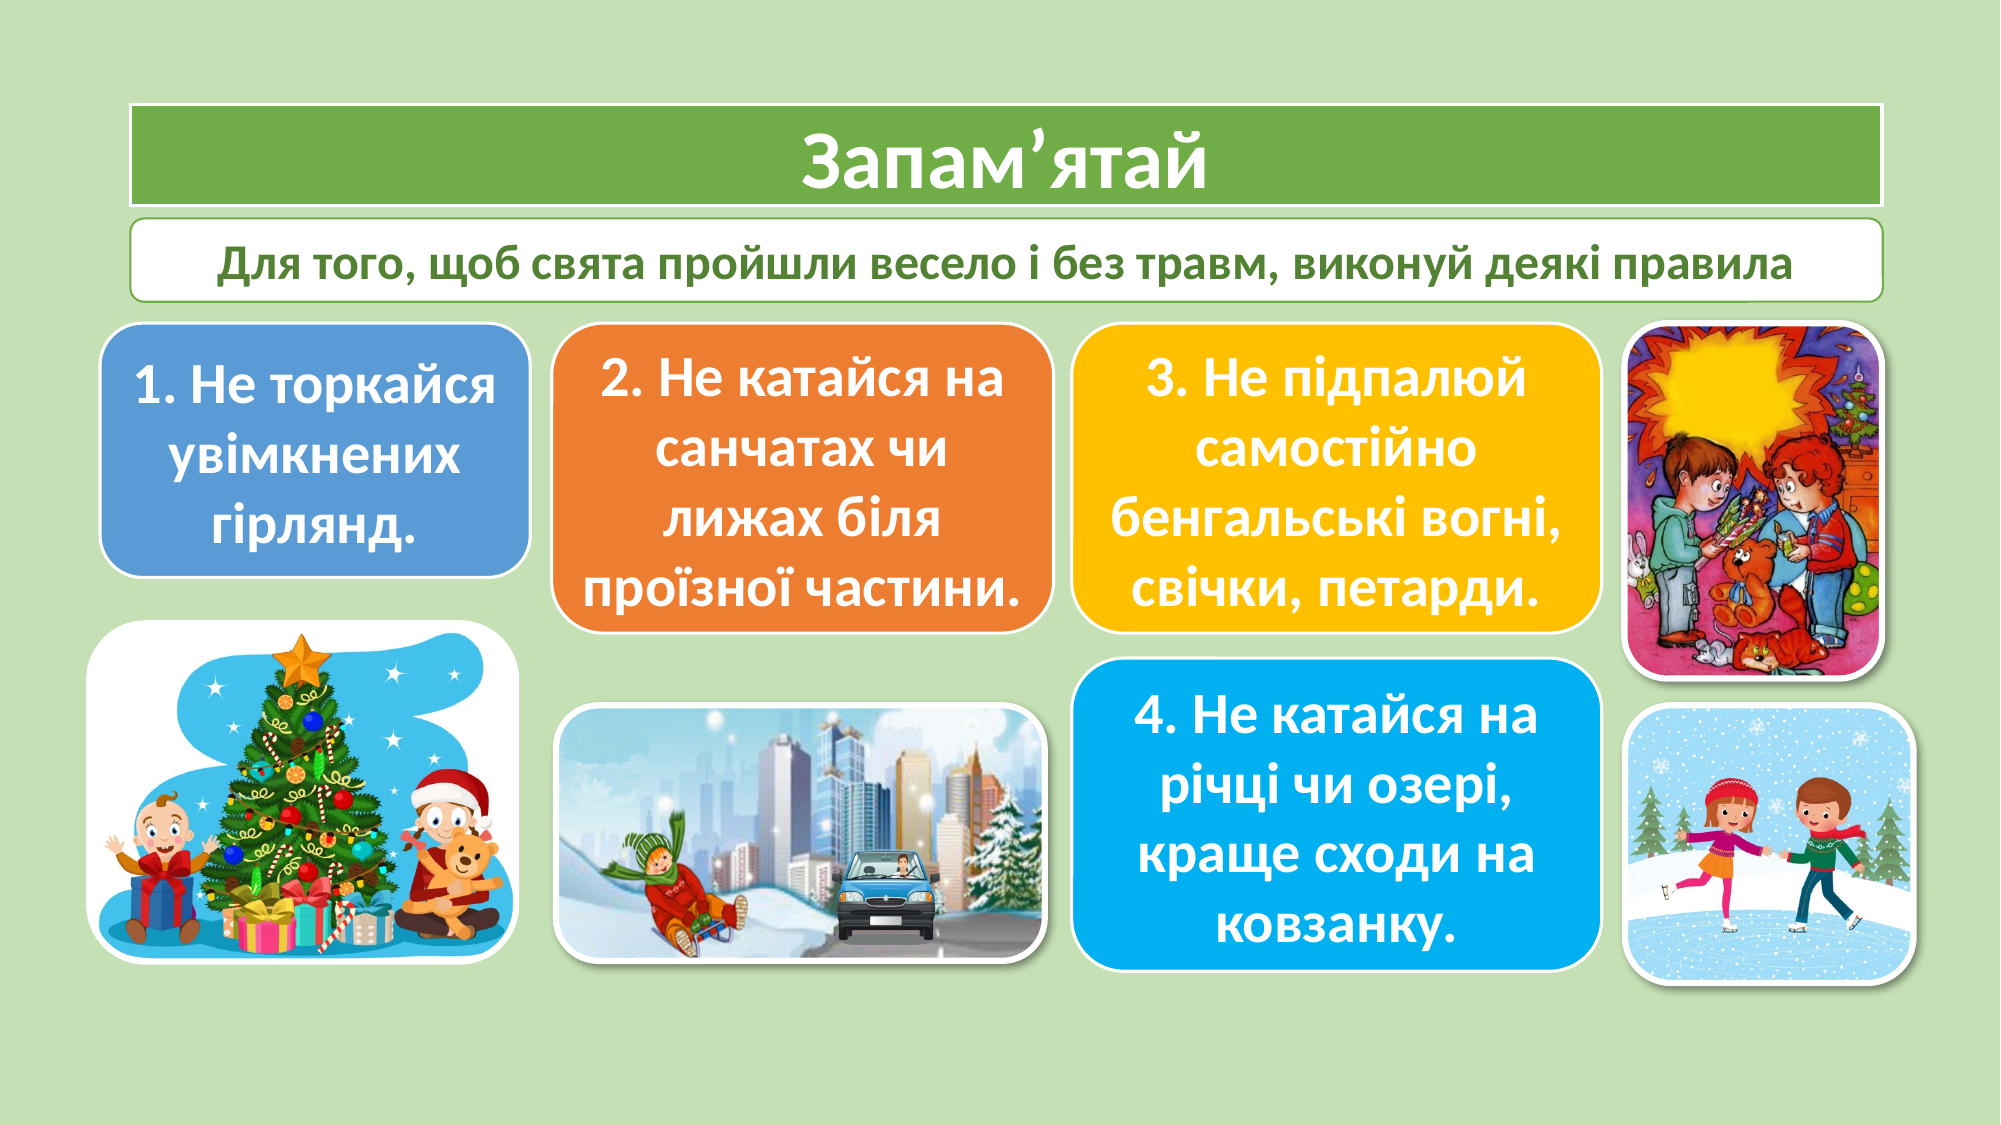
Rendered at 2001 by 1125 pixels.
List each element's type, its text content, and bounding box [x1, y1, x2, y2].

text_box 4. Не катайся на річці чи озері, краще сходи на ковзанку. [1070, 656, 1604, 973]
picture [1624, 705, 1914, 983]
text_box Запам’ятай [129, 103, 1884, 207]
text_box 3. Не підпалюй самостійно бенгальські вогні, свічки, петарди. [1070, 321, 1604, 635]
text_box 1. Не торкайся увімкнених гірлянд. [98, 321, 532, 580]
text_box 2. Не катайся на санчатах чи лижах біля проїзної частини. [550, 321, 1056, 635]
picture [1624, 323, 1883, 679]
picture [555, 705, 1045, 961]
picture [89, 623, 517, 962]
text_box Для того, щоб свята пройшли весело і без травм, виконуй деякі правила [129, 217, 1884, 303]
